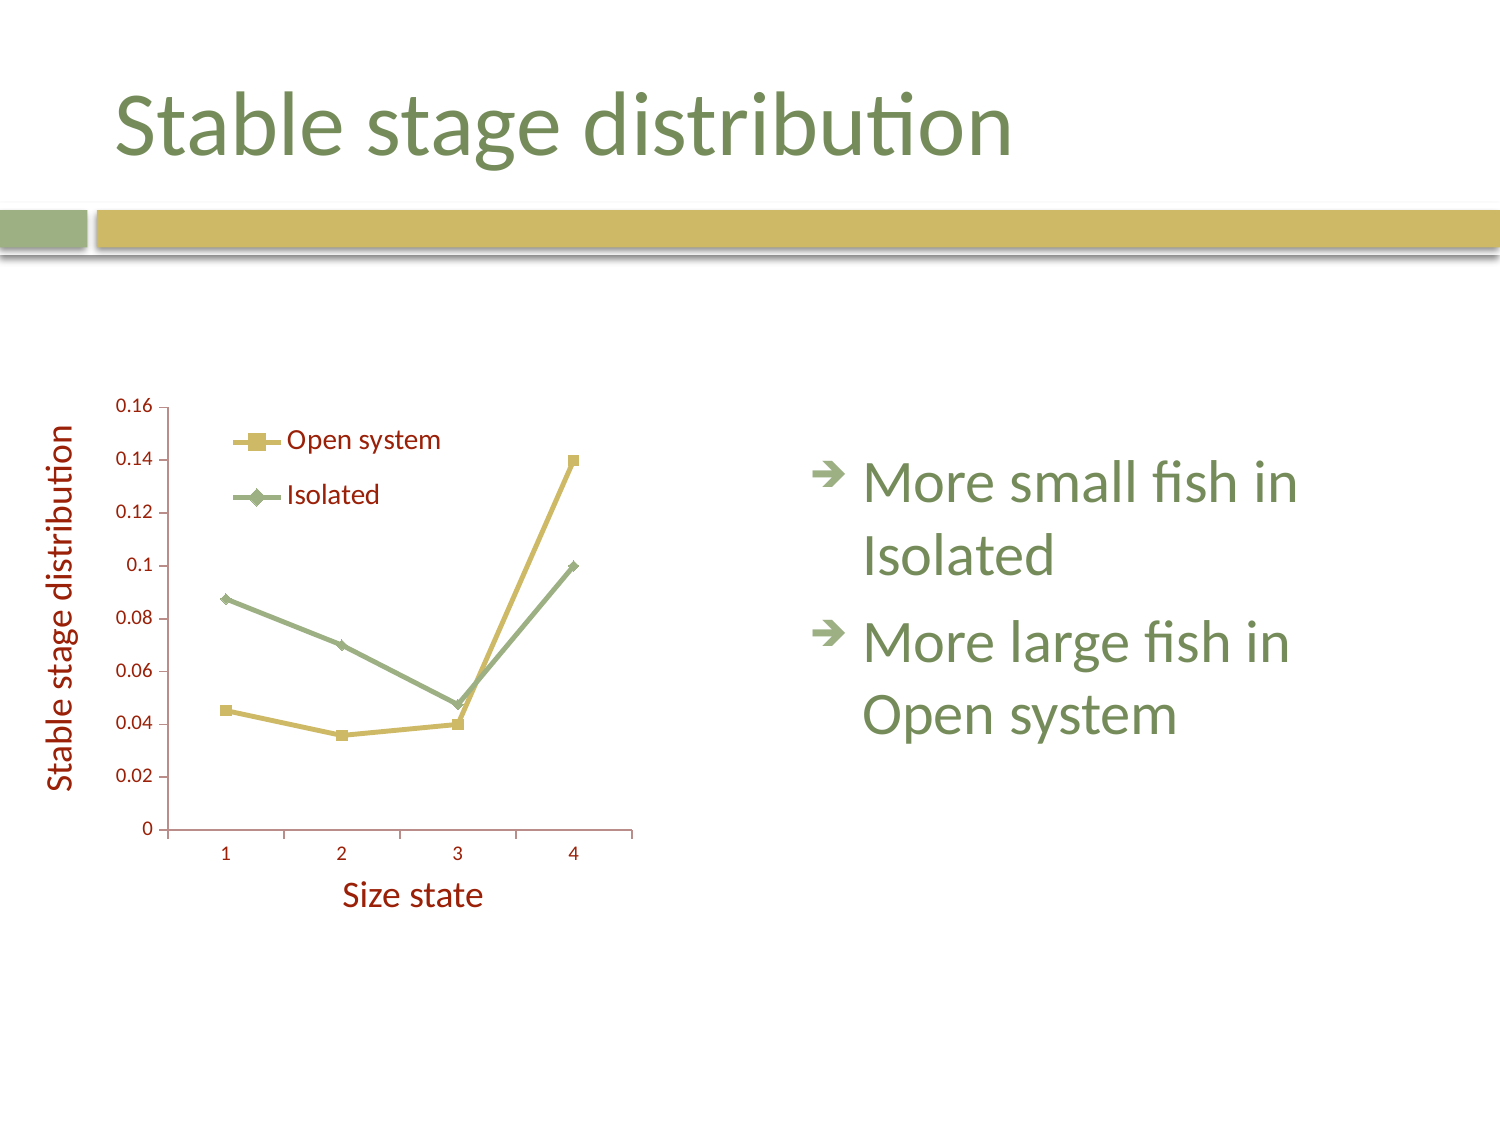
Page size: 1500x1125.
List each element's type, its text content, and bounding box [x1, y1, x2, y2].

list More small fish in Isolated More large fish in Open system [794, 260, 1433, 1011]
chart [99, 387, 888, 876]
text_box Size state [327, 885, 499, 923]
text_box Stable stage distribution [26, 409, 87, 808]
title Stable stage distribution [99, 37, 1438, 200]
